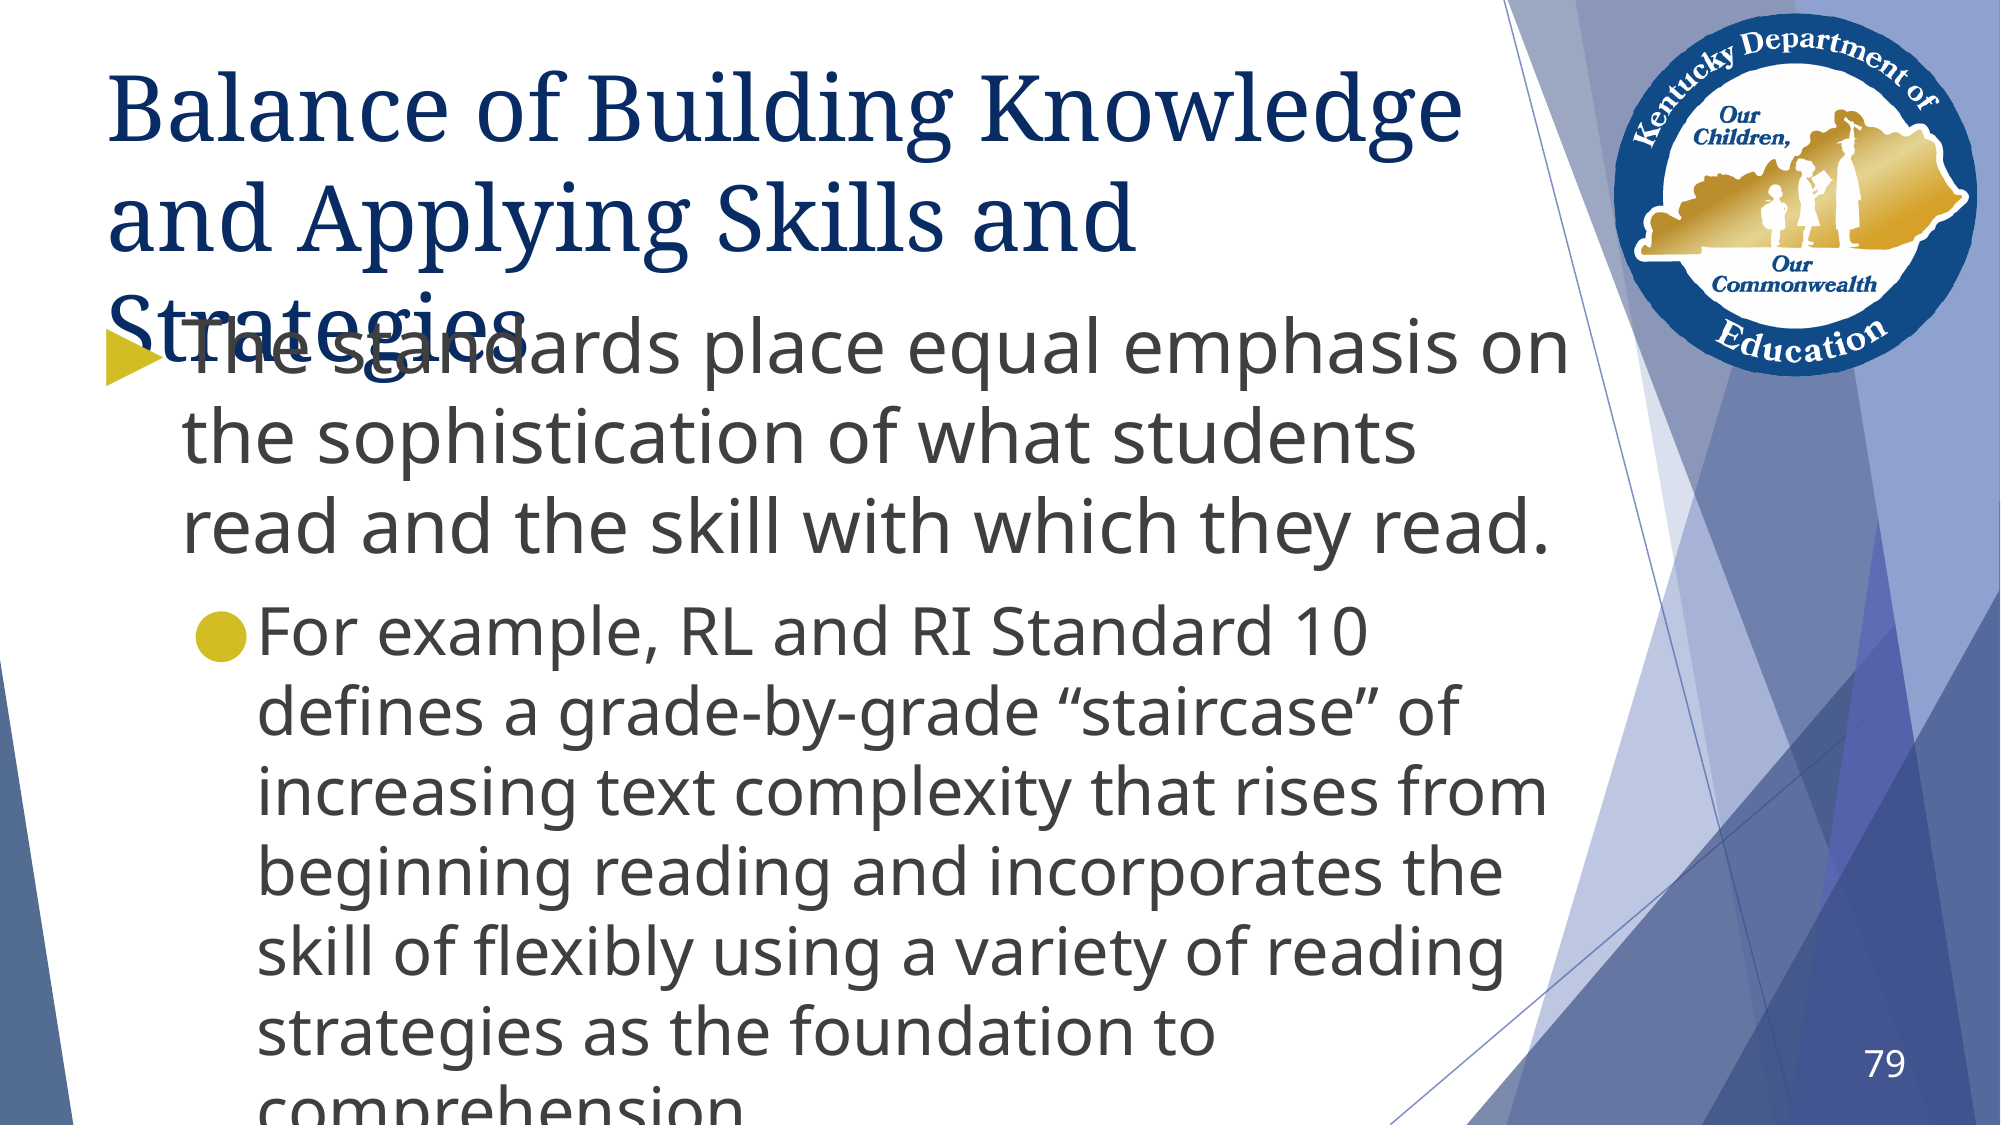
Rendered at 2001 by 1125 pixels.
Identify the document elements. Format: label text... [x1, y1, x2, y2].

slide_number 79 [1809, 1035, 1922, 1096]
picture [1598, 0, 1989, 390]
title Balance of Building Knowledge and Applying Skills and Strategies [91, 42, 1502, 259]
list The standards place equal emphasis on the sophistication of what students read and the skill with which they read. For example, RL and RI Standard 10 defines a grade-by-grade “staircase” of increasing text complexity that rises from beginning reading and incorporates the skill of flexibly using a variety of reading strategies as the foundation to comprehension. [91, 290, 1599, 1095]
